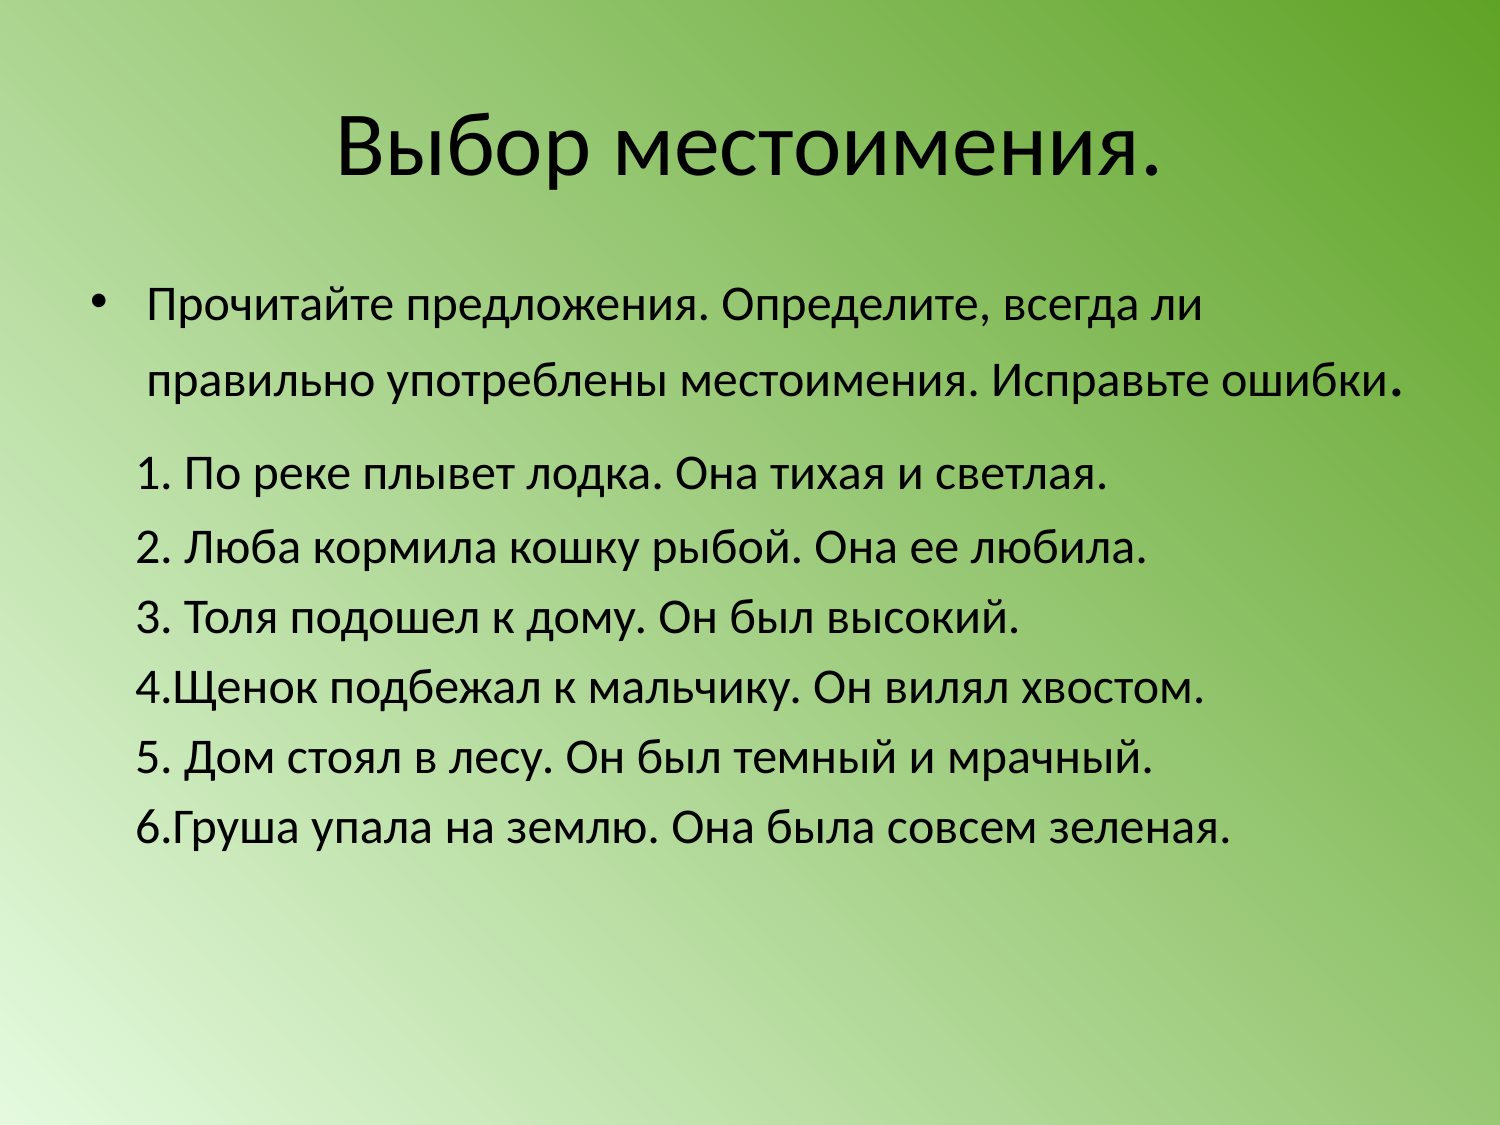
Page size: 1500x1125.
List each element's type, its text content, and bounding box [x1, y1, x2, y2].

list Прочитайте предложения. Определите, всегда ли правильно употреблены местоимения. Исправьте ошибки. 1. По реке плывет лодка. Она тихая и светлая. 2. Люба кормила кошку рыбой. Она ее любила. 3. Толя подошел к дому. Он был высокий. 4.Щенок подбежал к мальчику. Он вилял хвостом. 5. Дом стоял в лесу. Он был темный и мрачный. 6.Груша упала на землю. Она была совсем зеленая. [75, 262, 1425, 1005]
title Выбор местоимения. [75, 45, 1425, 233]
